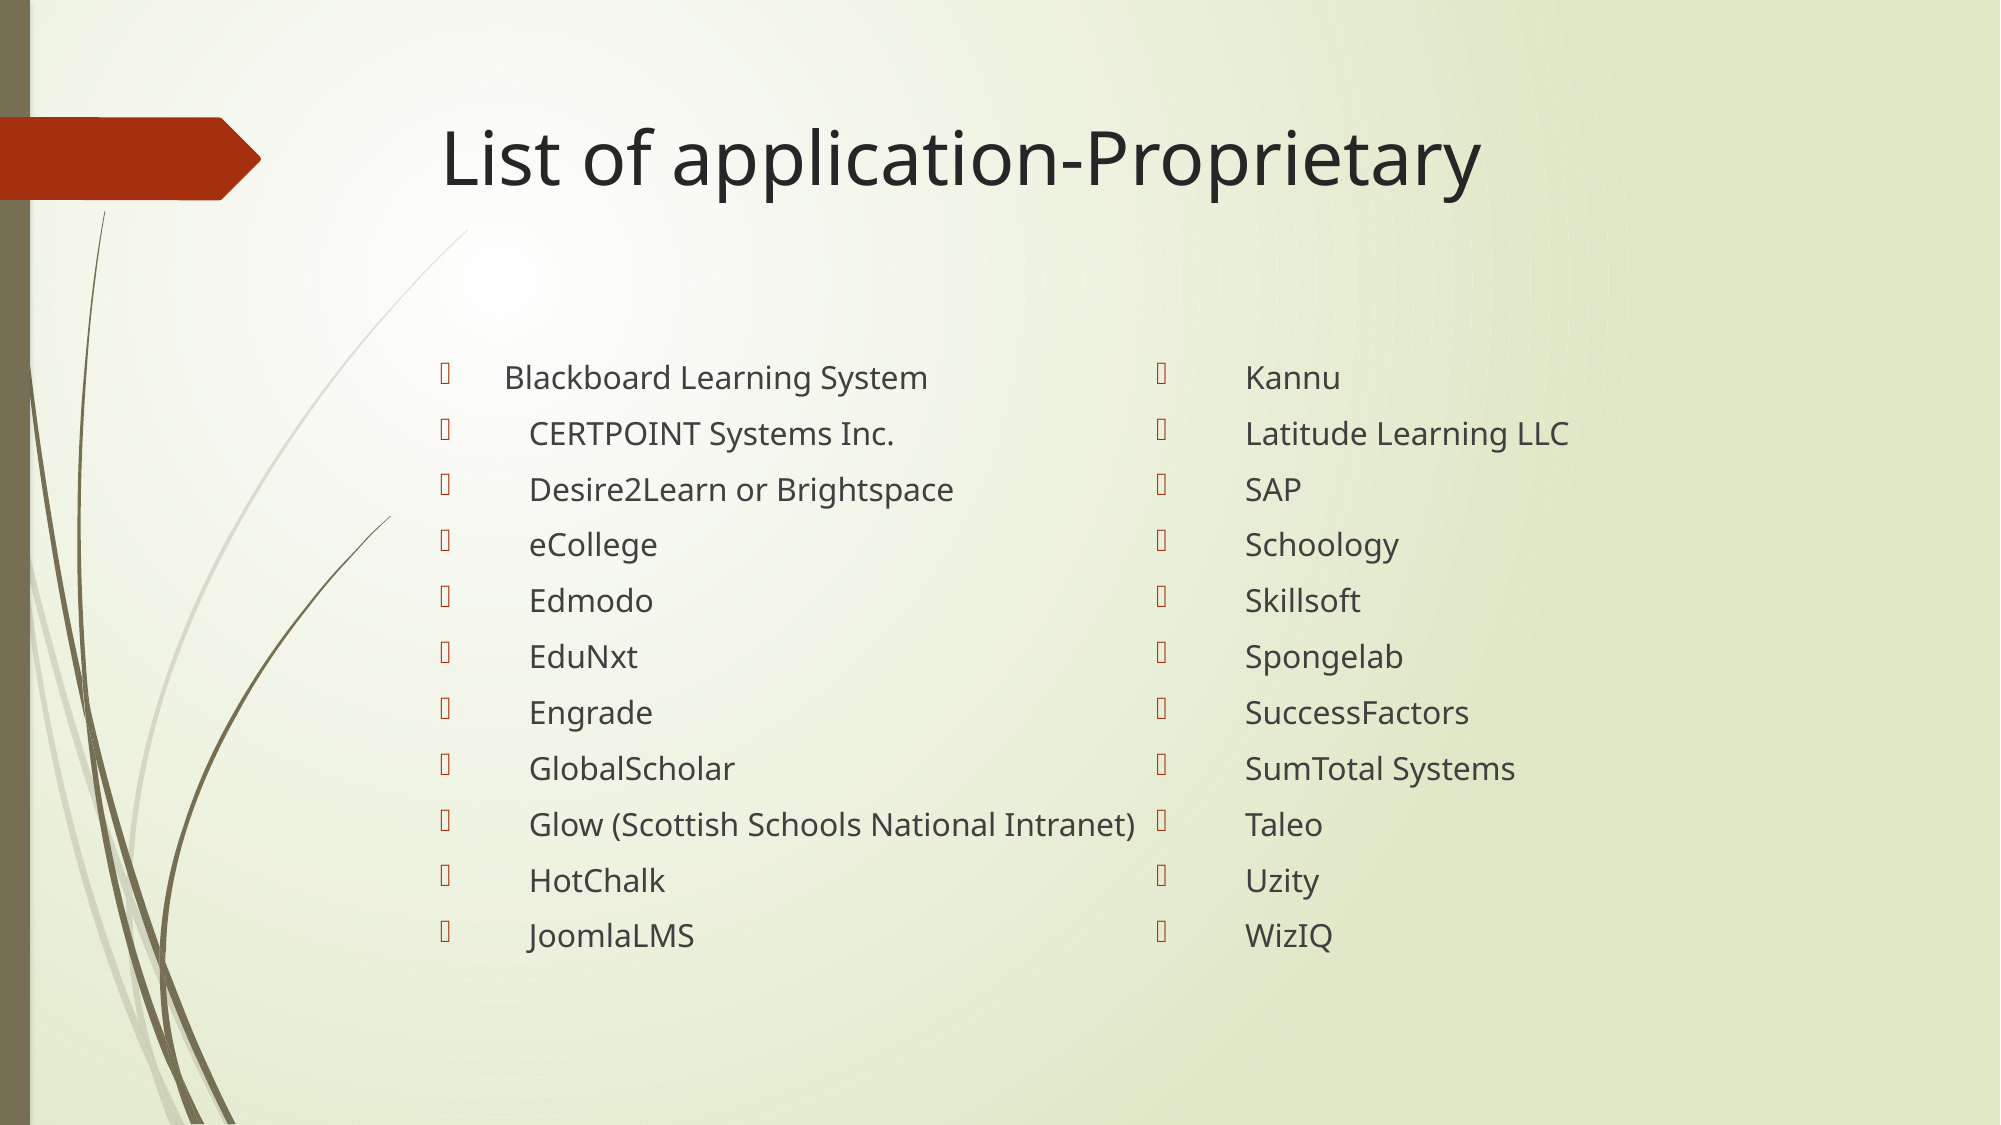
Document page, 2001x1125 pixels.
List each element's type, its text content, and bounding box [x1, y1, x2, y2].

list Blackboard Learning System CERTPOINT Systems Inc. Desire2Learn or Brightspace eCollege Edmodo EduNxt Engrade GlobalScholar Glow (Scottish Schools National Intranet) HotChalk JoomlaLMS Kannu Latitude Learning LLC SAP Schoology Skillsoft Spongelab SuccessFactors SumTotal Systems Taleo Uzity WizIQ [424, 350, 1888, 970]
title List of application-Proprietary [425, 102, 1888, 313]
